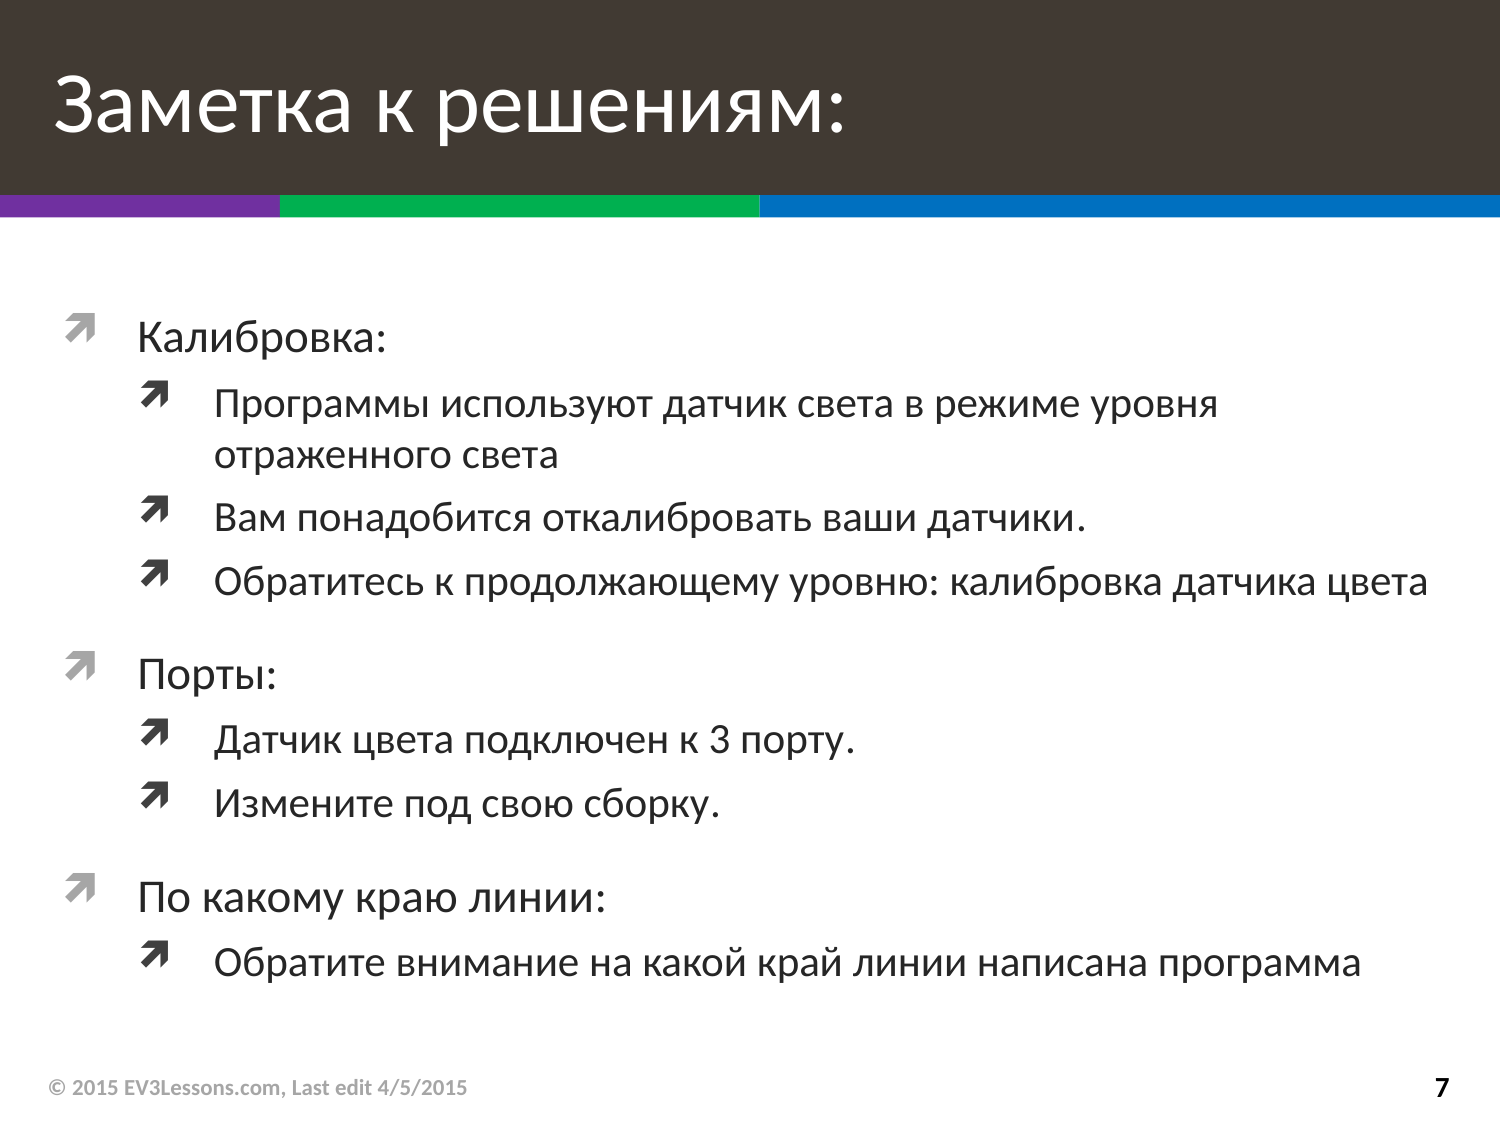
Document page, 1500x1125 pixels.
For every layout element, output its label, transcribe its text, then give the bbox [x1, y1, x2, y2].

title Заметка к решениям: [0, 0, 1500, 195]
slide_number 7 [1361, 1056, 1465, 1116]
footer © 2015 EV3Lessons.com, Last edit 4/5/2015 [32, 1055, 1038, 1116]
list Калибровка: Программы используют датчик света в режиме уровня отраженного света Вам понадобится откалибровать ваши датчики. Обратитесь к продолжающему уровню: калибровка датчика цвета Порты: Датчик цвета подключен к 3 порту. Измените под свою сборку. По какому краю линии: Обратите внимание на какой край линии написана программа [46, 298, 1454, 1005]
